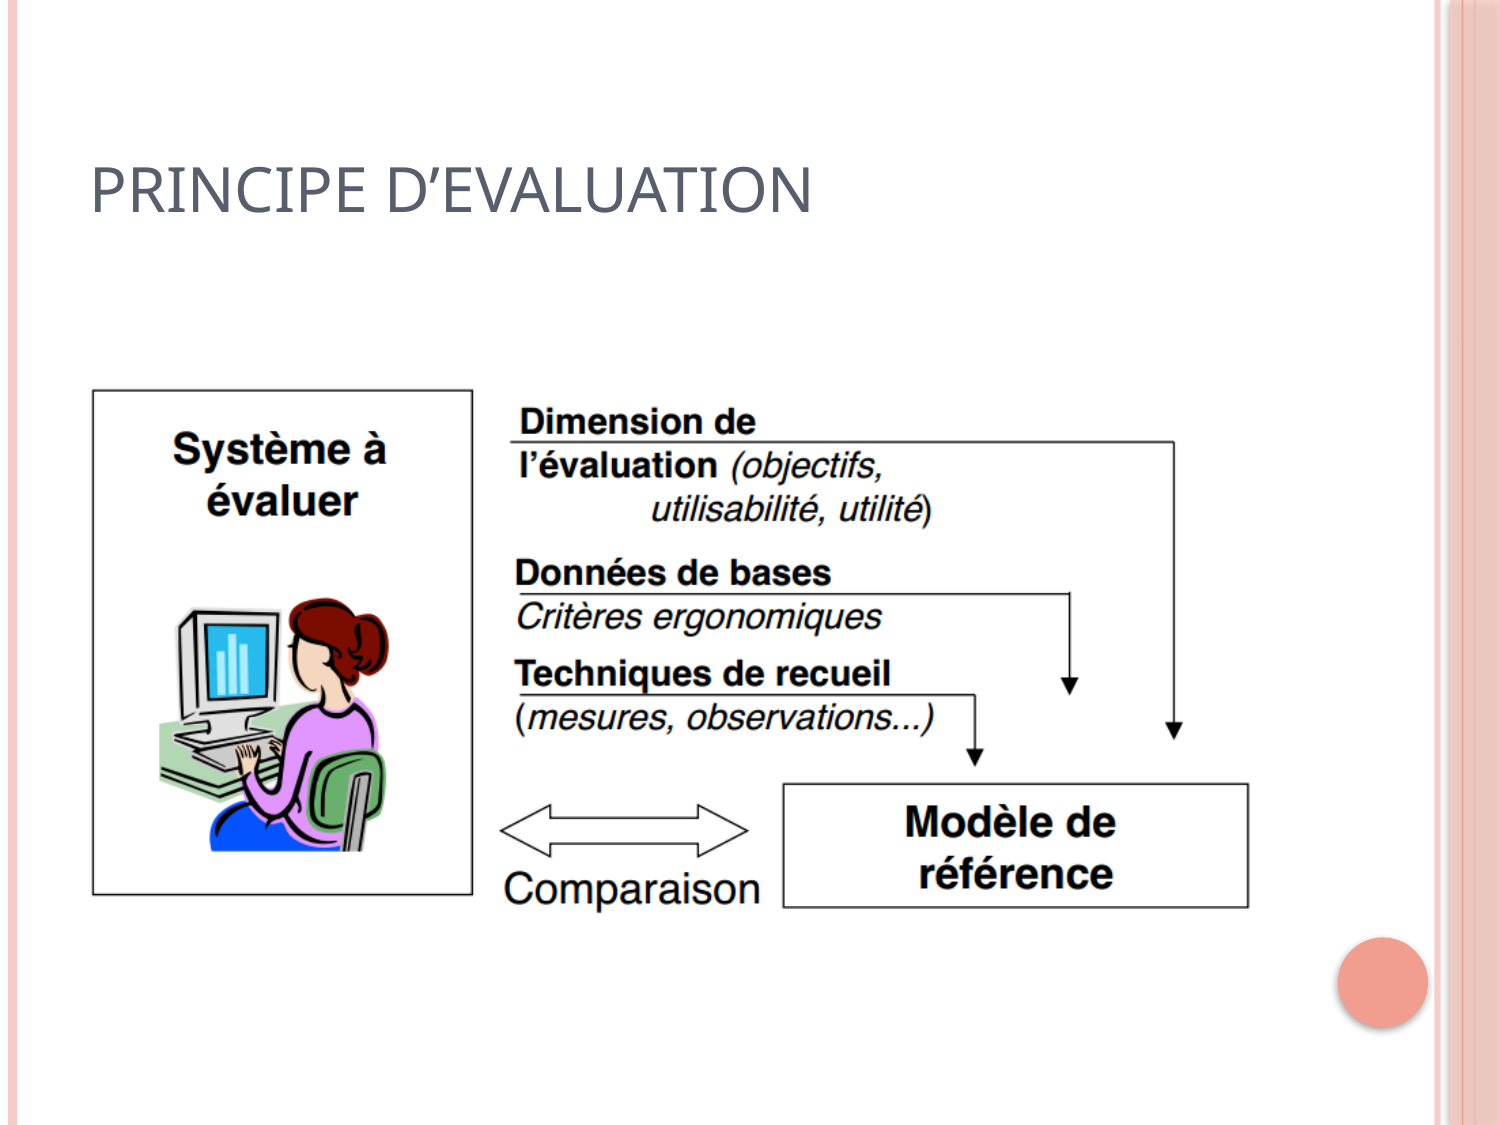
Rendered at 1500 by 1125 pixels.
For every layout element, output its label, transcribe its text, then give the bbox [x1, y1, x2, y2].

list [74, 336, 1301, 989]
title Principe d’evaluation [75, 45, 1300, 233]
